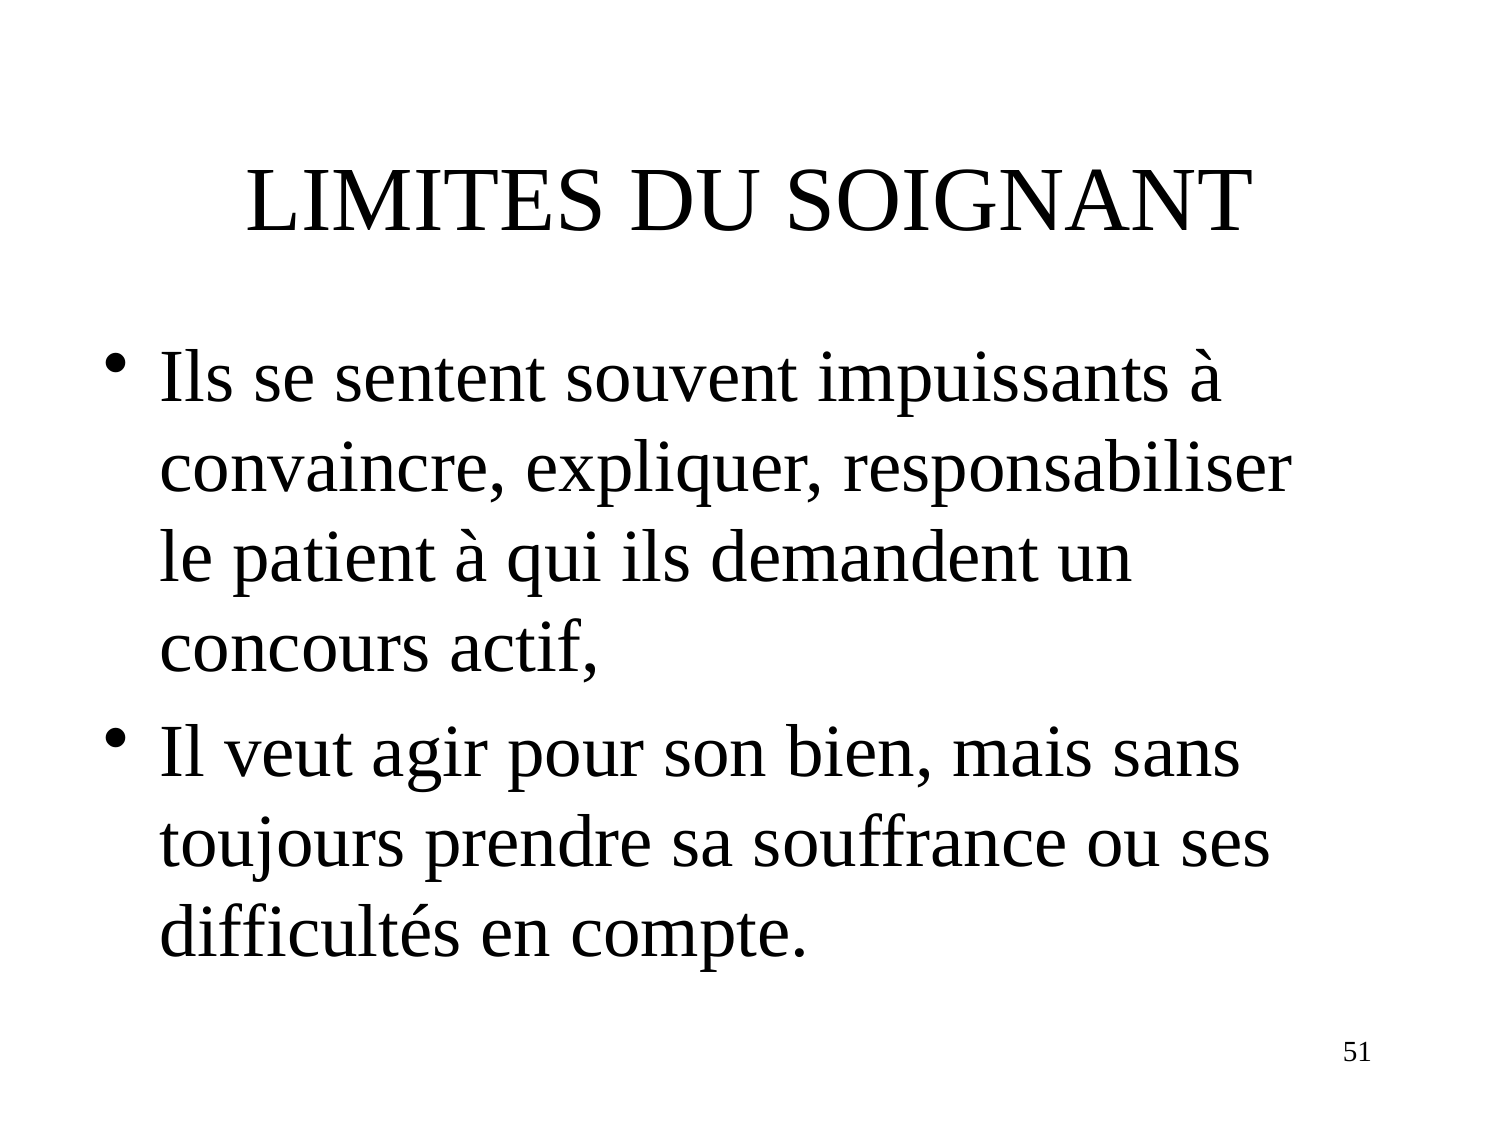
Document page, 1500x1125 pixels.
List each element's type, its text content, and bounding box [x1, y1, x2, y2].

slide_number 51 [1074, 1024, 1388, 1101]
title LIMITES DU SOIGNANT [112, 99, 1388, 288]
list Ils se sentent souvent impuissants à convaincre, expliquer, responsabiliser le patient à qui ils demandent un concours actif, Il veut agir pour son bien, mais sans toujours prendre sa souffrance ou ses difficultés en compte. [88, 318, 1364, 994]
